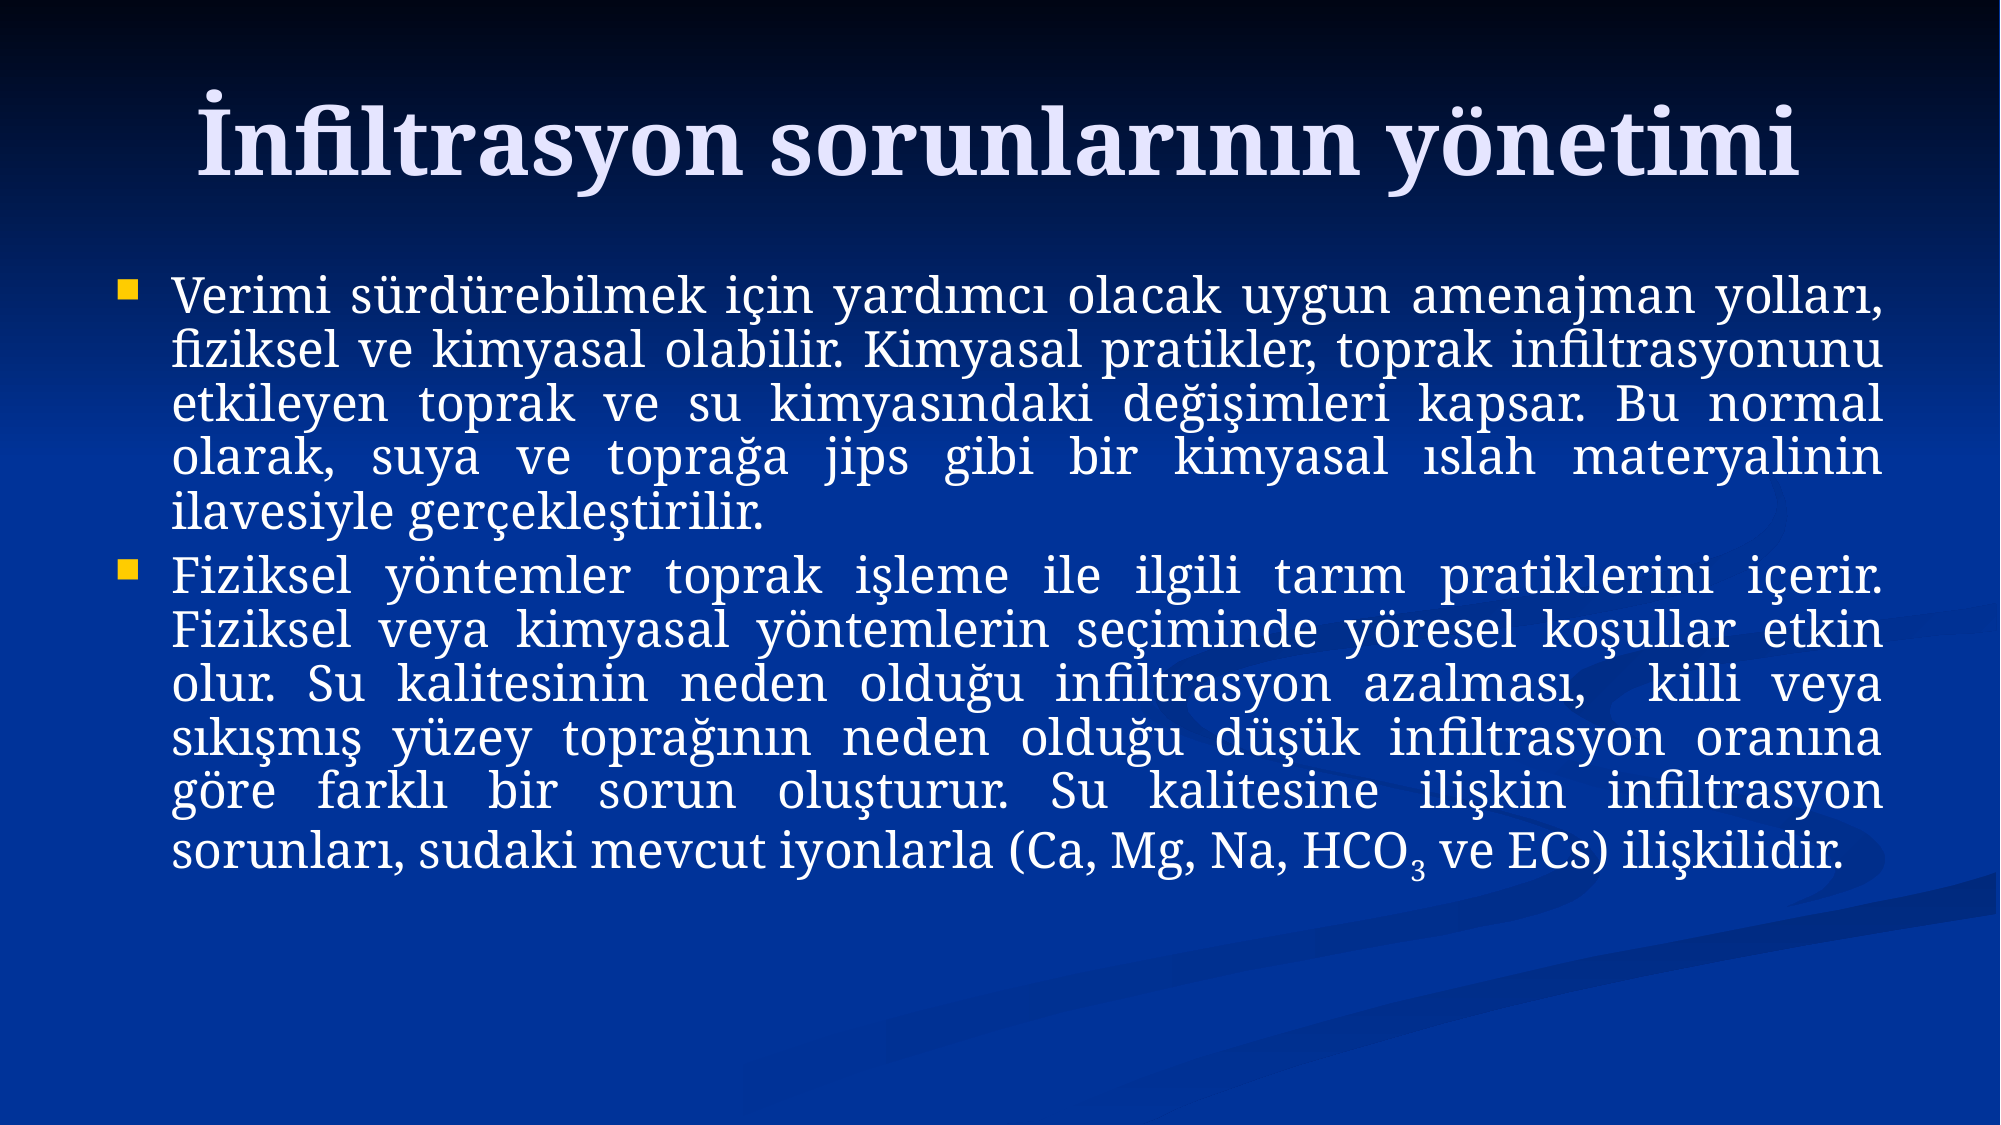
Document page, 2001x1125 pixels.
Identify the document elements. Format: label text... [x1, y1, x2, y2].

list Verimi sürdürebilmek için yardımcı olacak uygun amenajman yolları, fiziksel ve kimyasal olabilir. Kimyasal pratikler, toprak infiltrasyonunu etkileyen toprak ve su kimyasındaki değişimleri kapsar. Bu normal olarak, suya ve toprağa jips gibi bir kimyasal ıslah materyalinin ilavesiyle gerçekleştirilir. Fiziksel yöntemler toprak işleme ile ilgili tarım pratiklerini içerir. Fiziksel veya kimyasal yöntemlerin seçiminde yöresel koşullar etkin olur. Su kalitesinin neden olduğu infiltrasyon azalması, killi veya sıkışmış yüzey toprağının neden olduğu düşük infiltrasyon oranına göre farklı bir sorun oluşturur. Su kalitesine ilişkin infiltrasyon sorunları, sudaki mevcut iyonlarla (Ca, Mg, Na, HCO3 ve ECs) ilişkilidir. [99, 262, 1900, 1005]
title İnfiltrasyon sorunlarının yönetimi [99, 45, 1900, 233]
